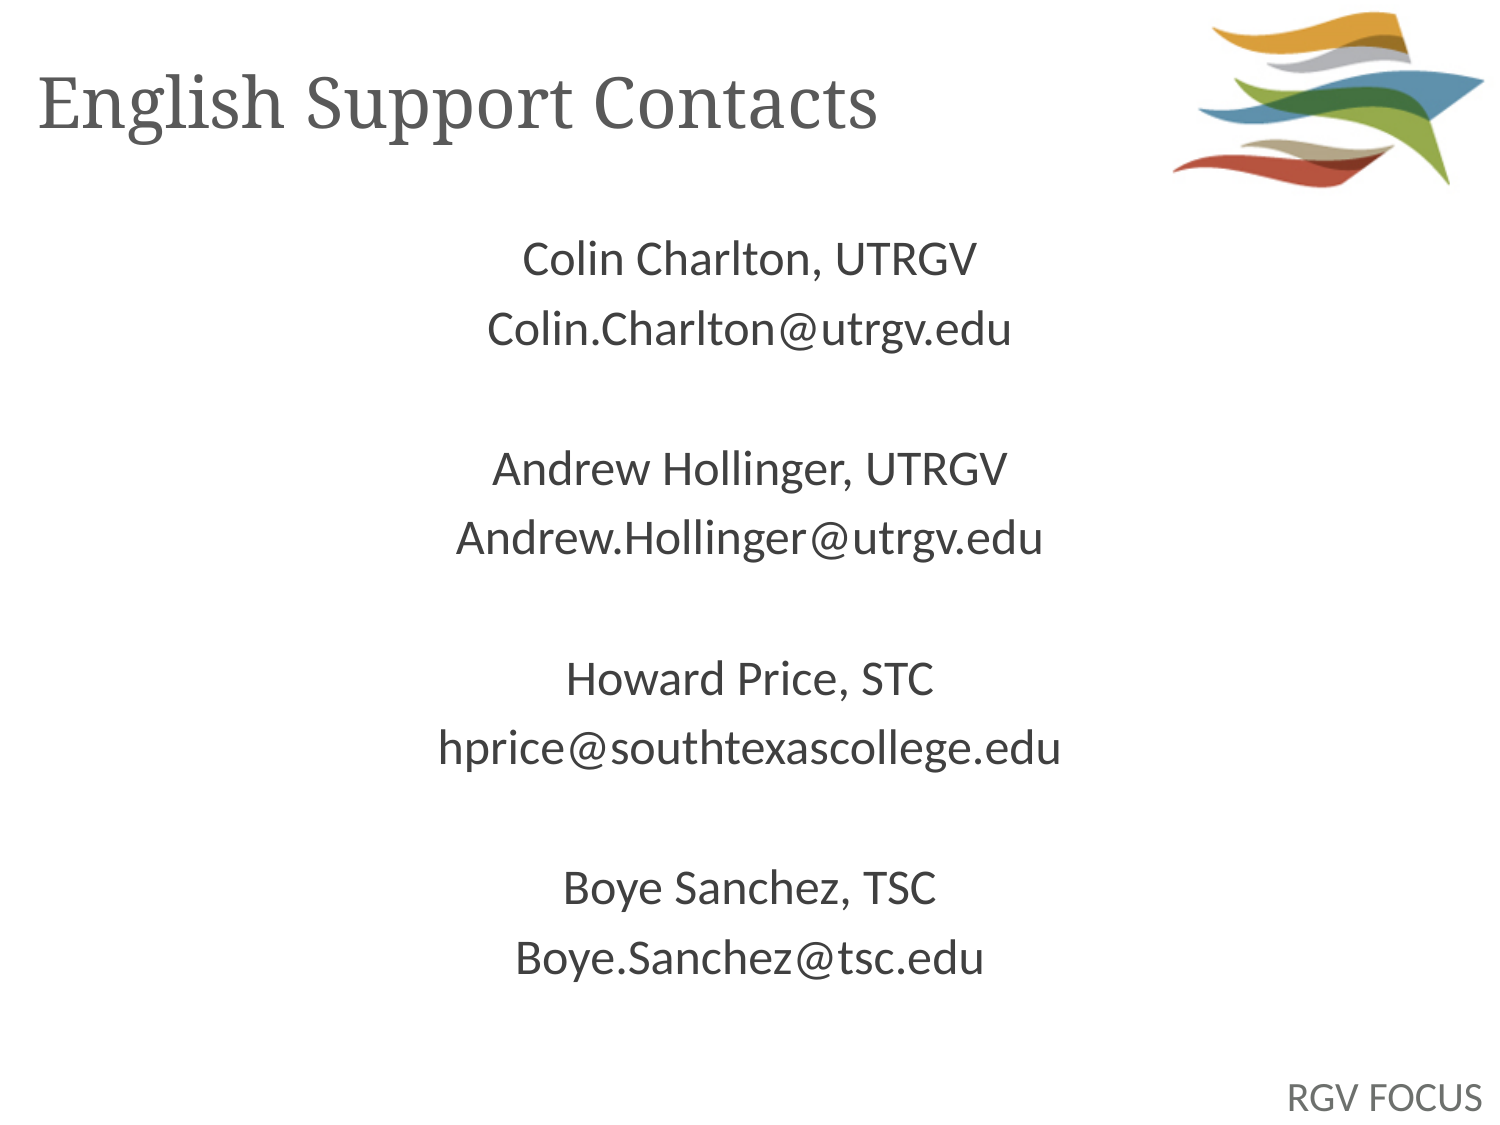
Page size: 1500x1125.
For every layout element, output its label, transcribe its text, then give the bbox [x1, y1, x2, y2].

title English Support Contacts [37, 24, 1388, 175]
list Colin Charlton, UTRGV Colin.Charlton@utrgv.edu Andrew Hollinger, UTRGV Andrew.Hollinger@utrgv.edu Howard Price, STC hprice@southtexascollege.edu Boye Sanchez, TSC Boye.Sanchez@tsc.edu [75, 224, 1425, 1088]
picture [1142, 0, 1500, 219]
